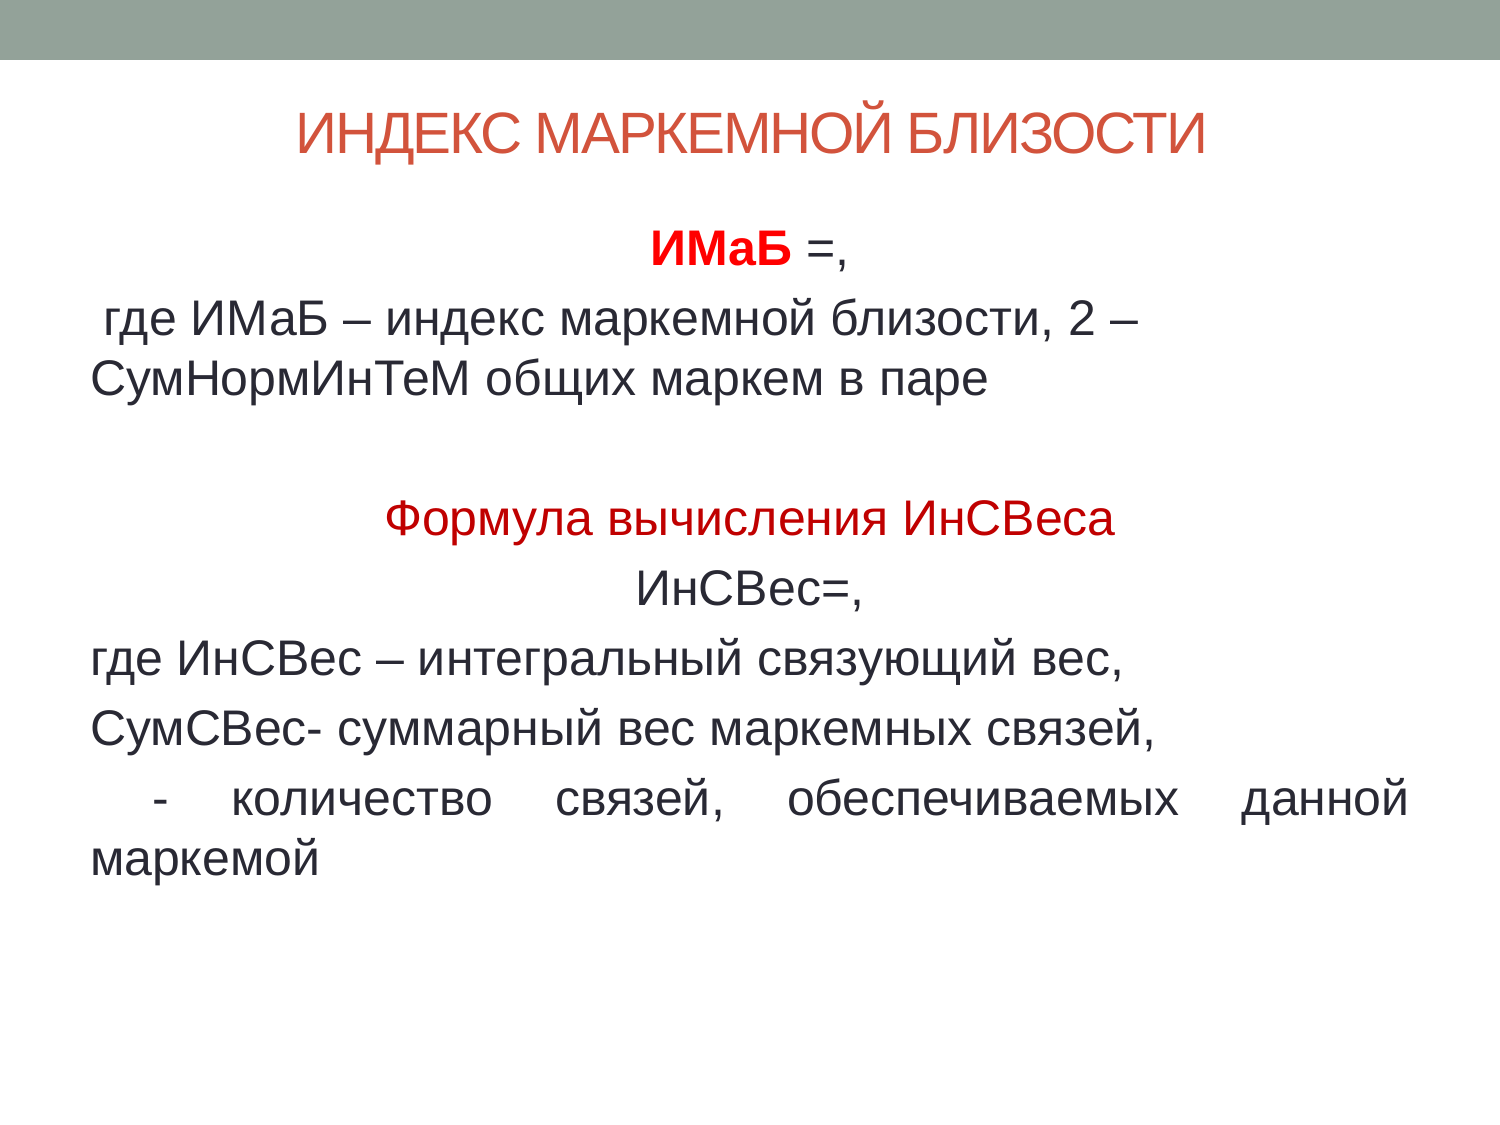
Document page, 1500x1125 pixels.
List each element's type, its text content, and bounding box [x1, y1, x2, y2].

title ИНДЕКС МАРКЕМНОЙ БЛИЗОСТИ [76, 78, 1427, 182]
